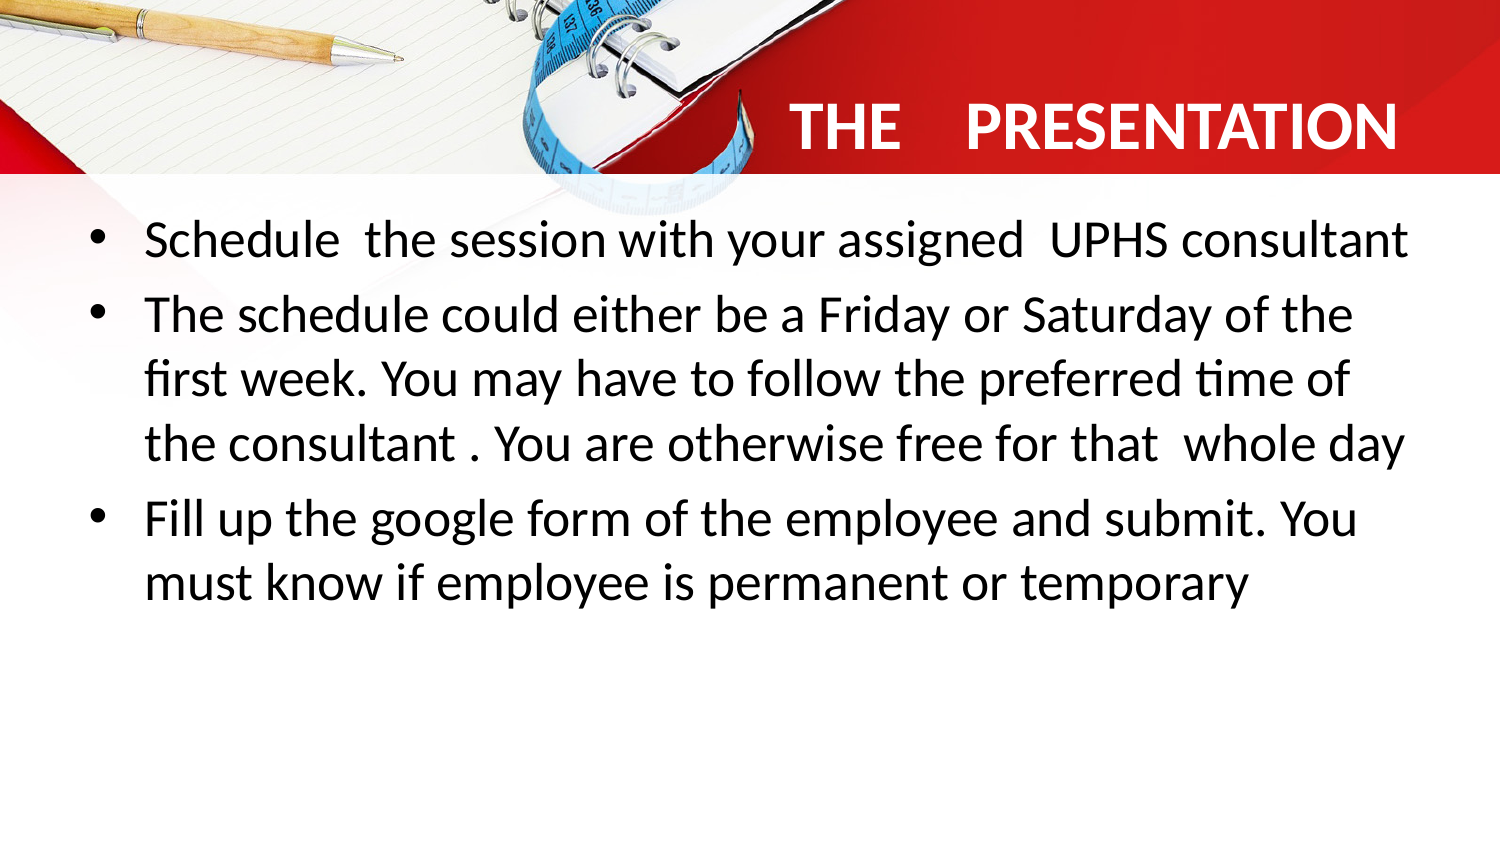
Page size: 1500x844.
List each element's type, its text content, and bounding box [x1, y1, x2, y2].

title THE PRESENTATION [775, 71, 1427, 172]
picture [0, 0, 1500, 844]
list Schedule the session with your assigned UPHS consultant The schedule could either be a Friday or Saturday of the first week. You may have to follow the preferred time of the consultant . You are otherwise free for that whole day Fill up the google form of the employee and submit. You must know if employee is permanent or temporary [73, 196, 1427, 773]
